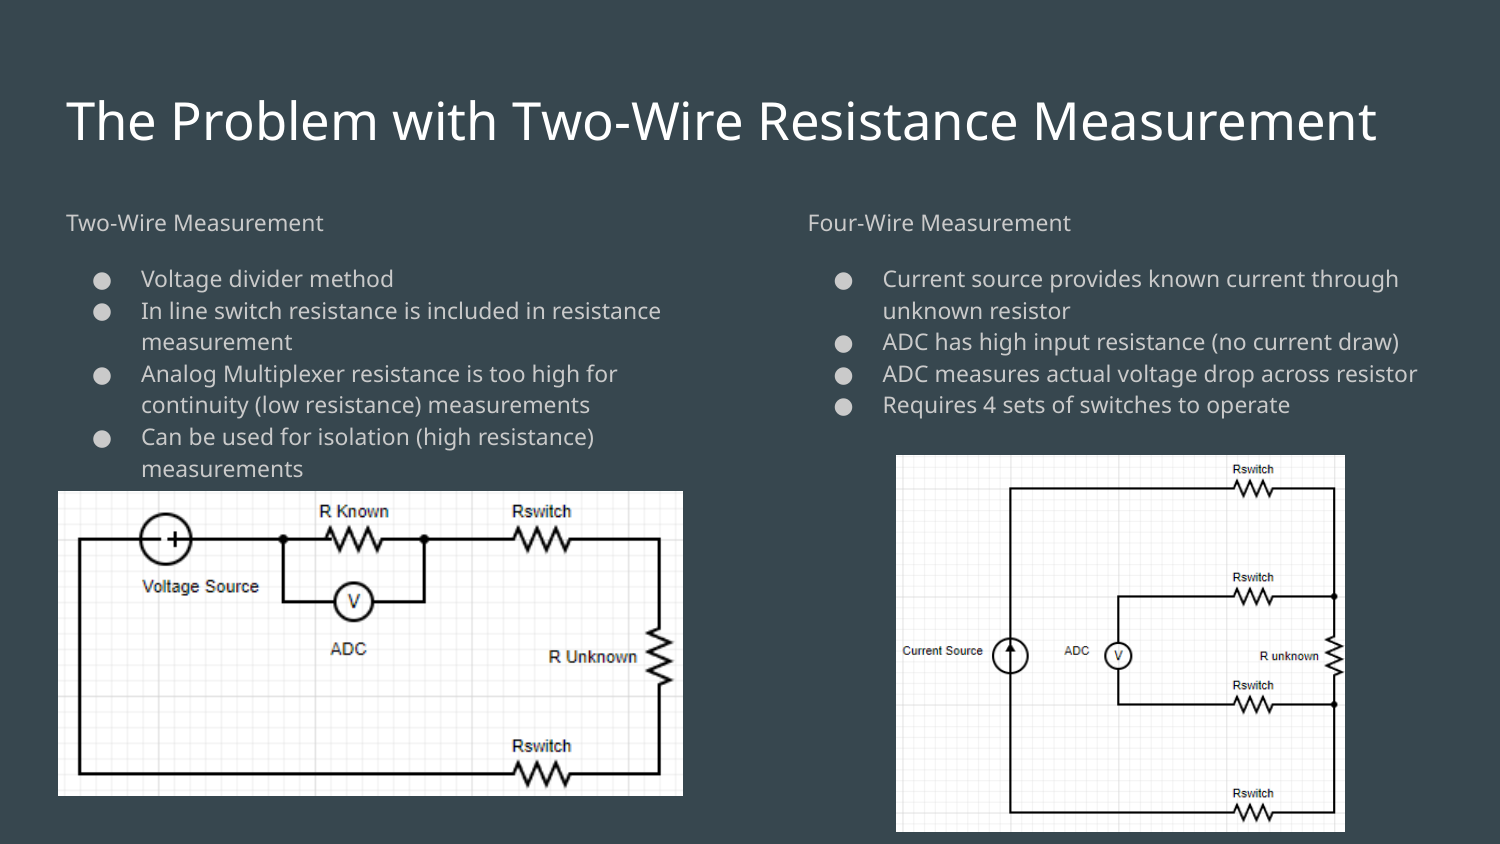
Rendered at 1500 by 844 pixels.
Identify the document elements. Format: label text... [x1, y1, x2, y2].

list Two-Wire Measurement Voltage divider method In line switch resistance is included in resistance measurement Analog Multiplexer resistance is too high for continuity (low resistance) measurements Can be used for isolation (high resistance) measurements [51, 189, 708, 750]
picture [896, 455, 1345, 832]
title The Problem with Two-Wire Resistance Measurement [51, 72, 1449, 167]
list Four-Wire Measurement Current source provides known current through unknown resistor ADC has high input resistance (no current draw) ADC measures actual voltage drop across resistor Requires 4 sets of switches to operate [792, 189, 1449, 750]
picture [58, 490, 683, 797]
